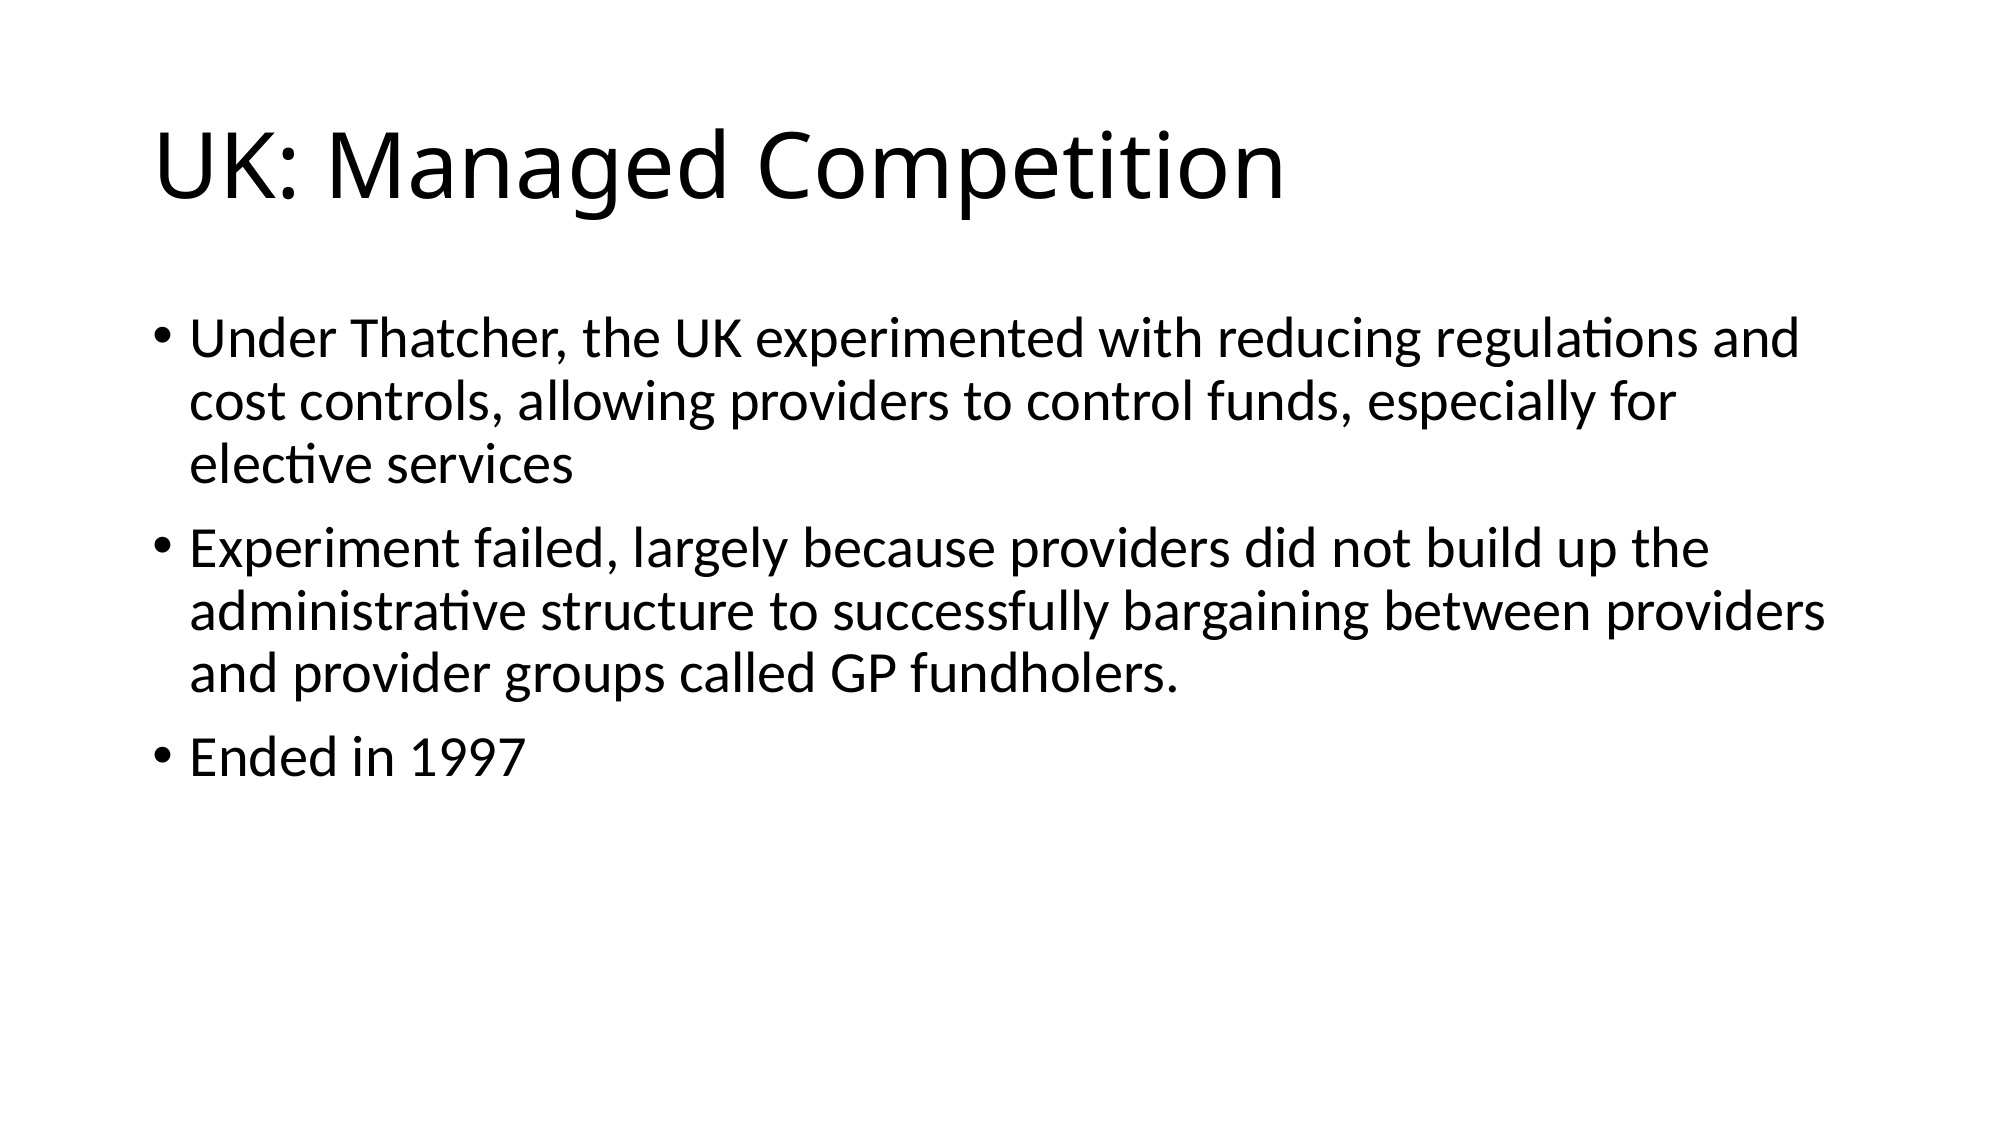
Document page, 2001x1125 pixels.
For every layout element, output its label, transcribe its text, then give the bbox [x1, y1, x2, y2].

title UK: Managed Competition [137, 59, 1863, 278]
list Under Thatcher, the UK experimented with reducing regulations and cost controls, allowing providers to control funds, especially for elective services Experiment failed, largely because providers did not build up the administrative structure to successfully bargaining between providers and provider groups called GP fundholers. Ended in 1997 [137, 299, 1863, 1014]
